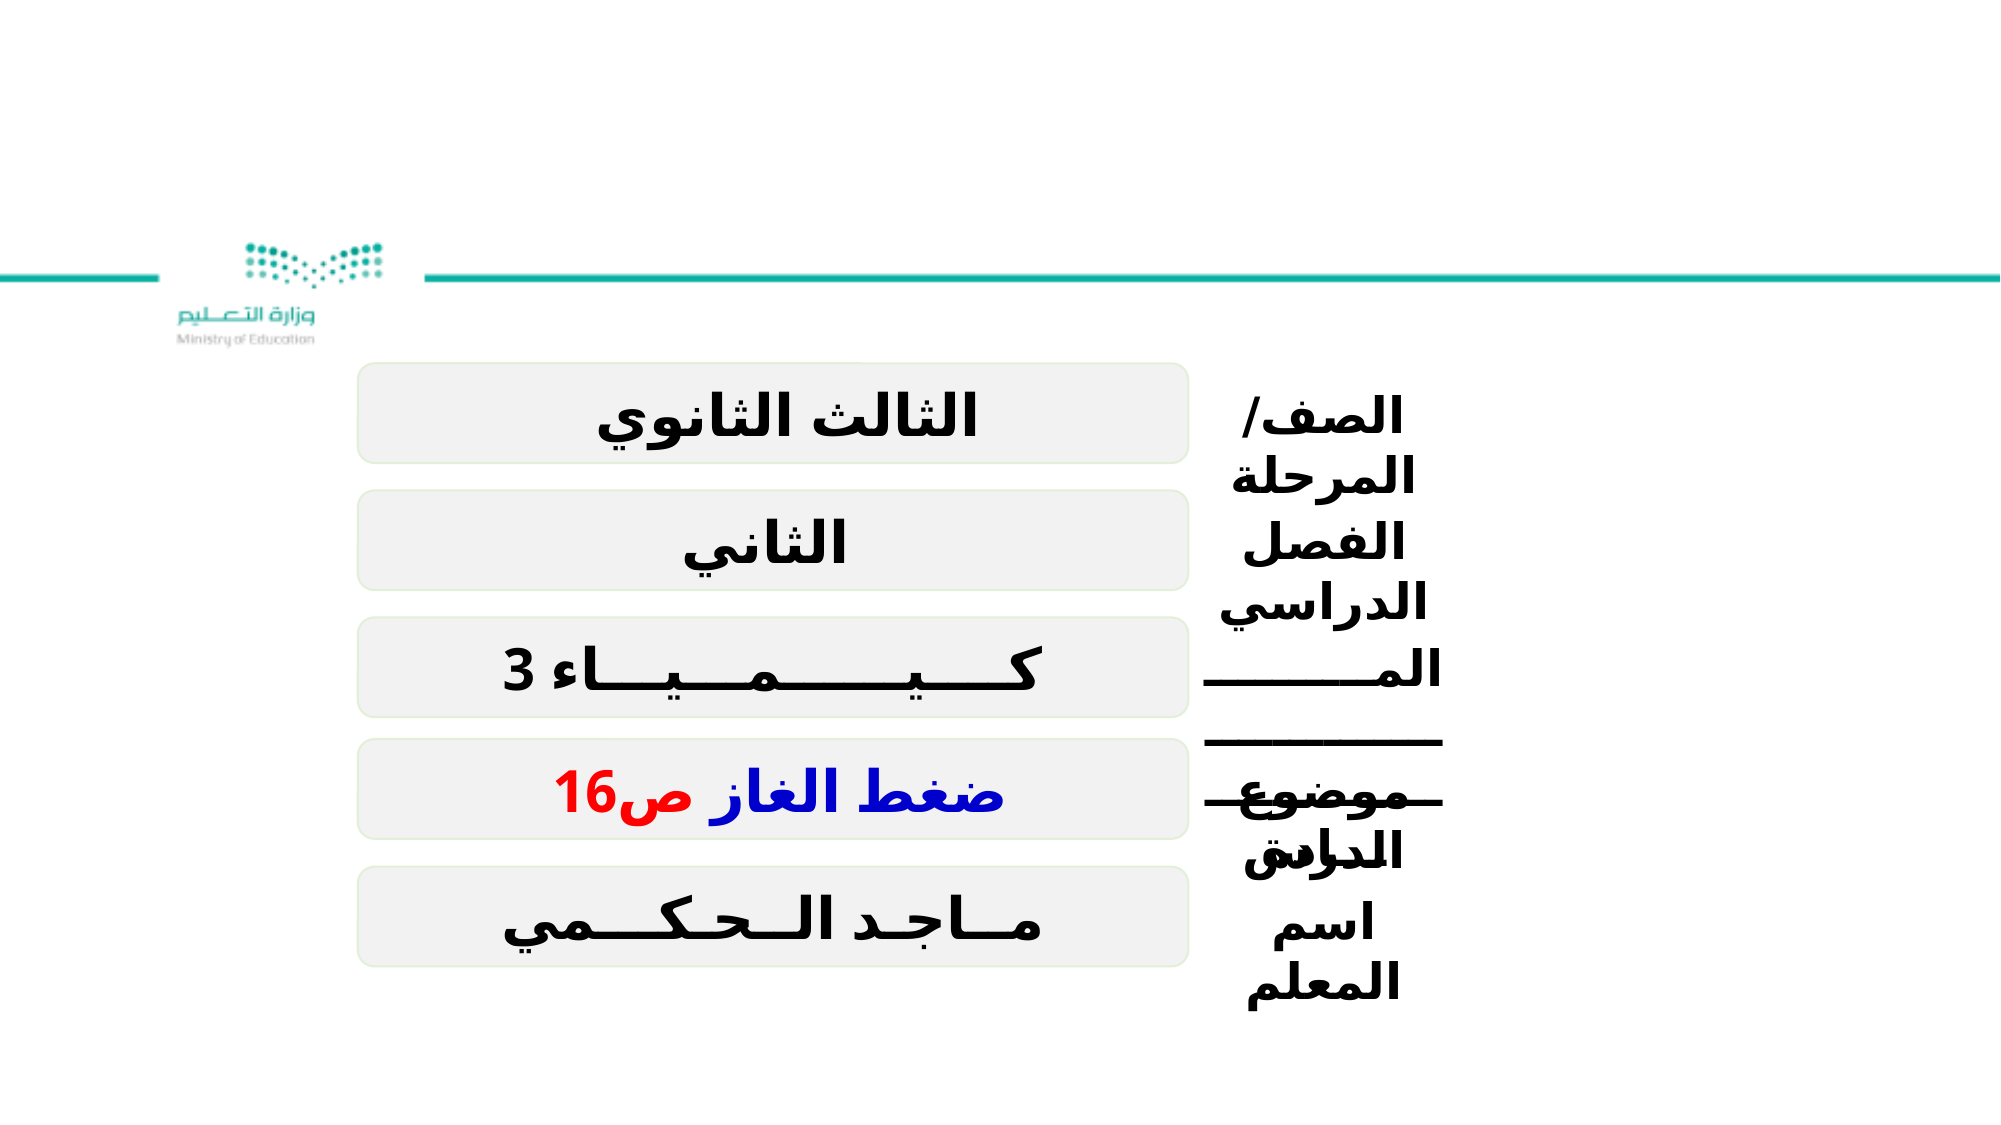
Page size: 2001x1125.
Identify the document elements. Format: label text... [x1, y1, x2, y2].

text_box المـــــــــــــــــــــــــــــــــــــــــادة [1184, 637, 1464, 750]
text_box اسم المعلم [1184, 881, 1464, 1017]
text_box ضغط الغاز ص16 [356, 737, 1190, 840]
text_box كــــيــــــمـــيـــاء 3 [356, 616, 1190, 719]
text_box الفصل الدراسي [1184, 502, 1464, 637]
text_box موضوع الدرس [1184, 750, 1464, 881]
text_box الثاني [356, 489, 1190, 592]
picture [0, 0, 2001, 1125]
text_box الثالث الثانوي [356, 362, 1189, 465]
text_box الصف/ المرحلة [1184, 375, 1464, 502]
text_box مــاجـد الــحـكـــمي [356, 865, 1190, 968]
